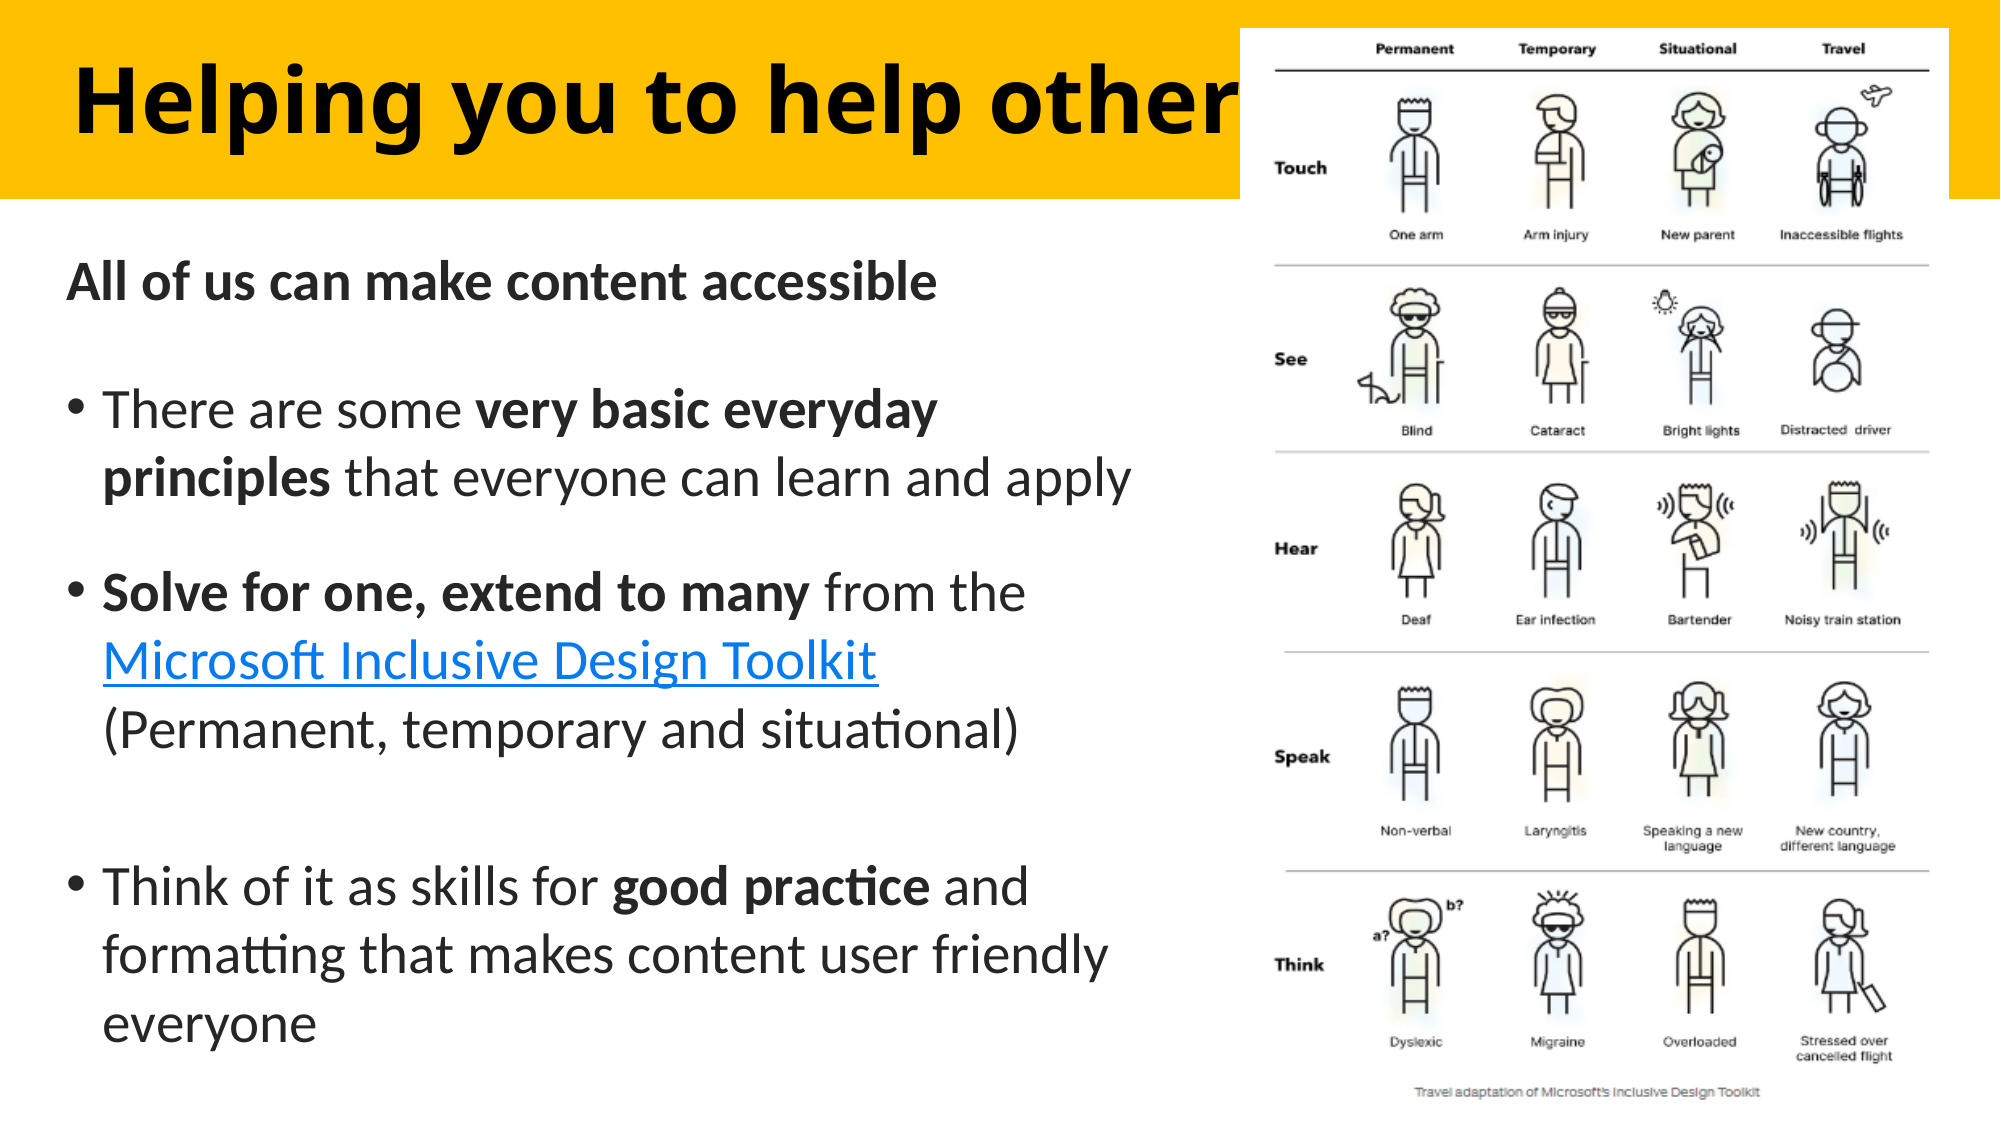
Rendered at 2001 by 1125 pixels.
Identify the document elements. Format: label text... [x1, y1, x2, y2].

list All of us can make content accessible There are some very basic everyday principles that everyone can learn and apply Solve for one, extend to many from the Microsoft Inclusive Design Toolkit (Permanent, temporary and situational) Think of it as skills for good practice and formatting that makes content user friendly everyone [51, 236, 1190, 1070]
picture [1240, 28, 1949, 1109]
text_box [0, 0, 2000, 200]
title Helping you to help others [55, 16, 1970, 191]
